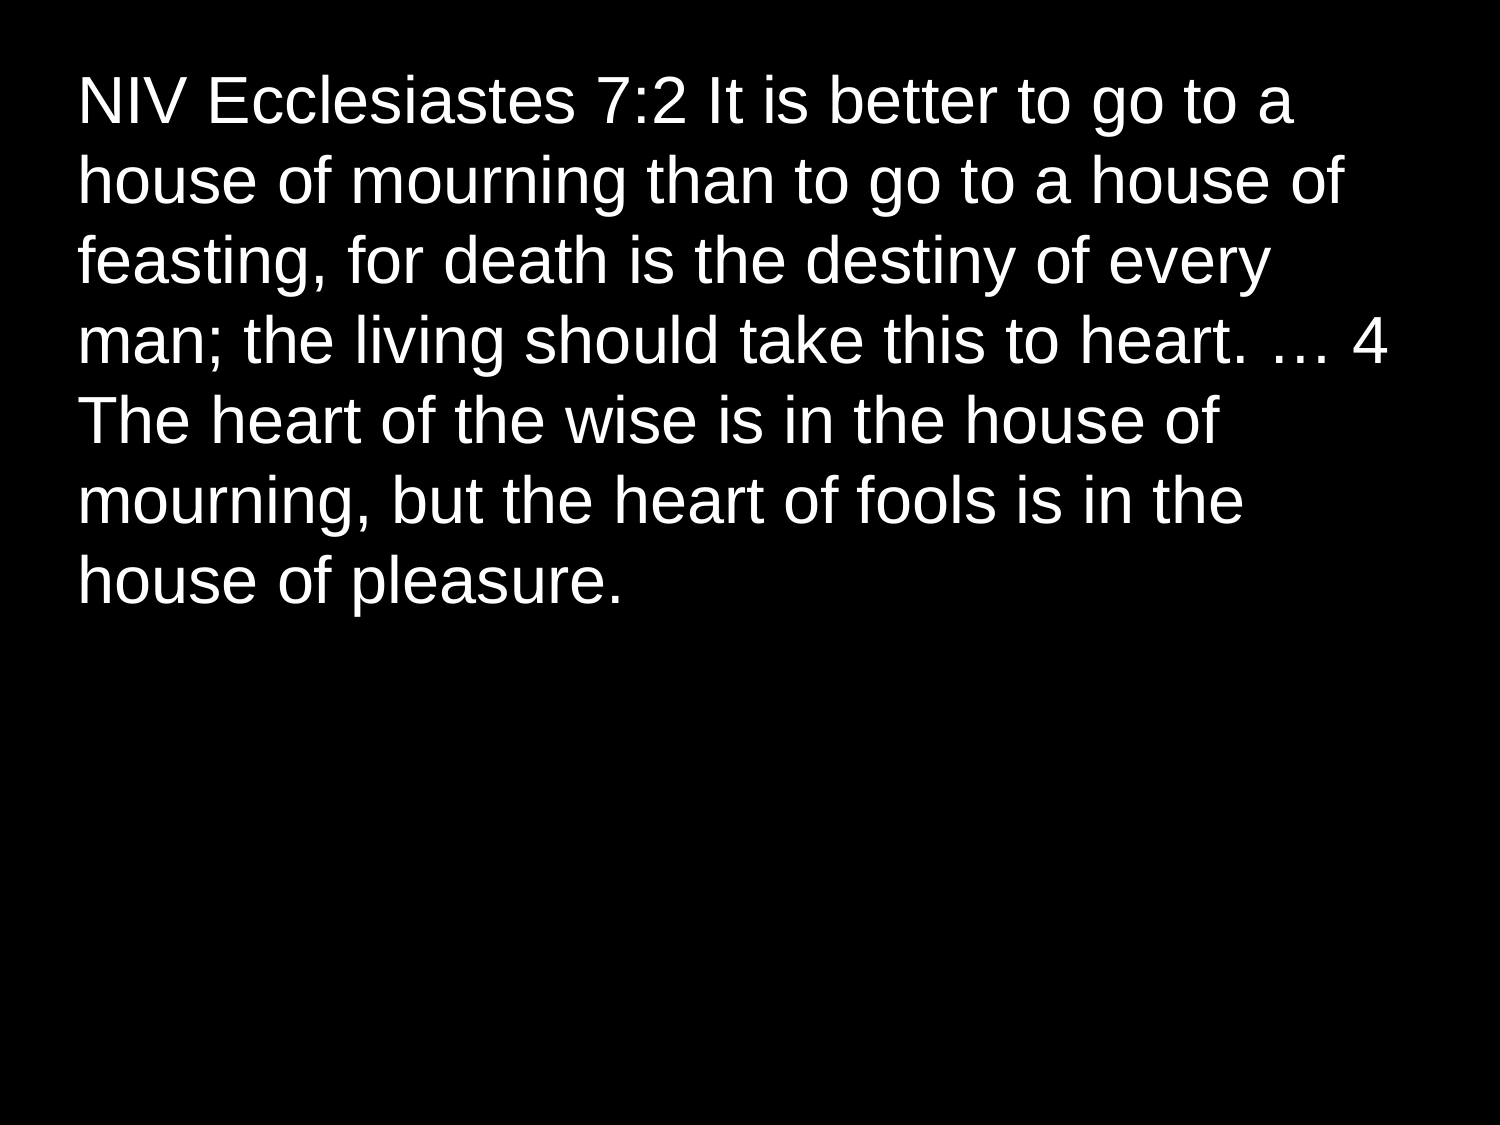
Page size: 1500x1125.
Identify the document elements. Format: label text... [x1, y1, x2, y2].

text_box NIV Ecclesiastes 7:2 It is better to go to a house of mourning than to go to a house of feasting, for death is the destiny of every man; the living should take this to heart. … 4 The heart of the wise is in the house of mourning, but the heart of fools is in the house of pleasure. [62, 49, 1438, 625]
